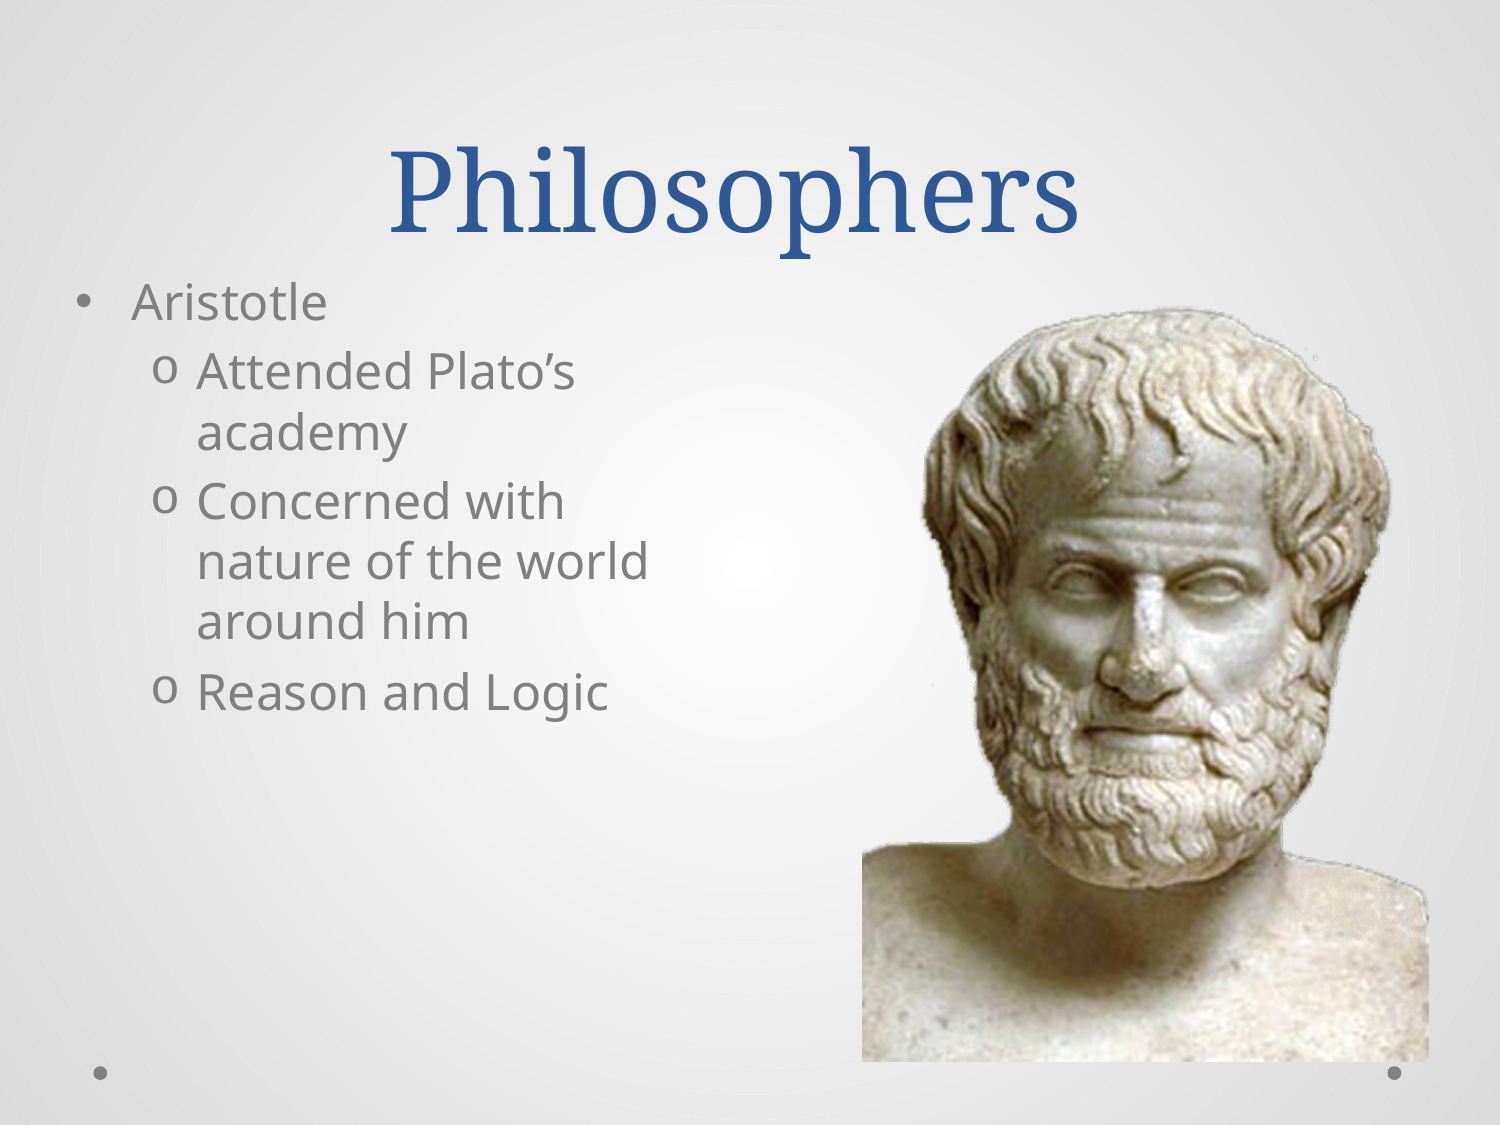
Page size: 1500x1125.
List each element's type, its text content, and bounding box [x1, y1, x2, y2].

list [862, 287, 1429, 1062]
title Philosophers [75, 0, 1425, 263]
list Aristotle Attended Plato’s academy Concerned with nature of the world around him Reason and Logic [60, 262, 723, 1005]
